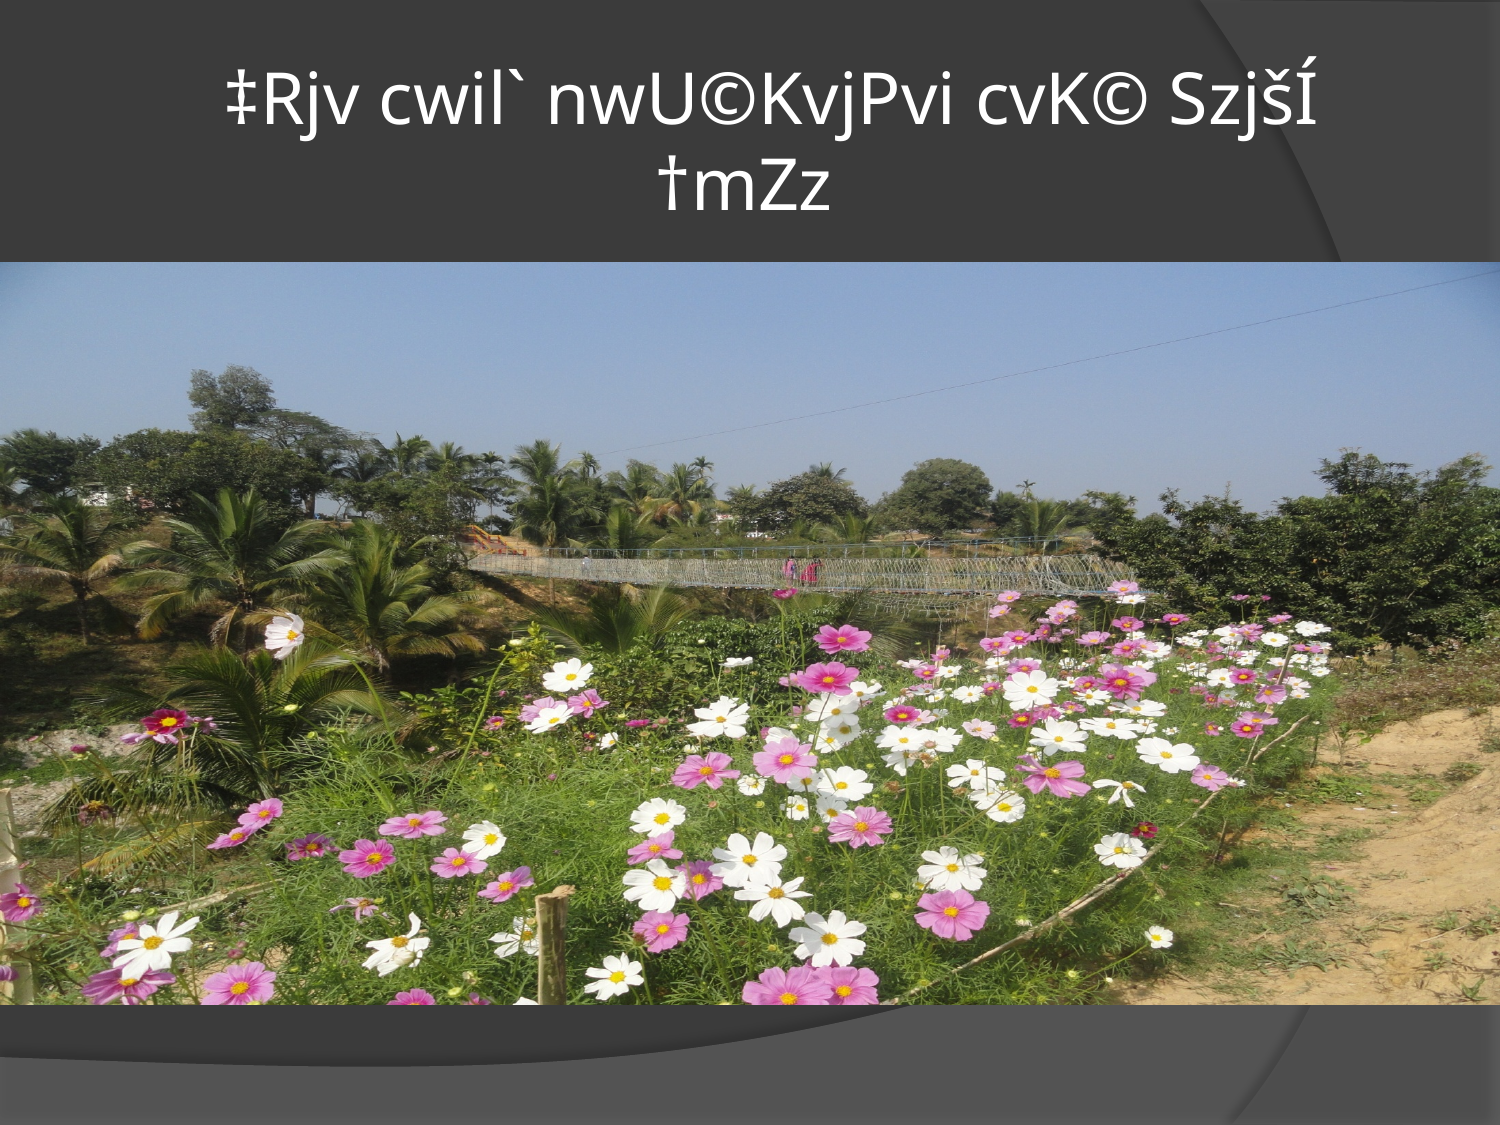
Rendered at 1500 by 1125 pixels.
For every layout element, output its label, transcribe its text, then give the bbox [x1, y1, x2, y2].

title ‡Rjv cwil` nwU©KvjPvi cvK© SzjšÍ †mZz [75, 45, 1413, 233]
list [0, 262, 1500, 1006]
